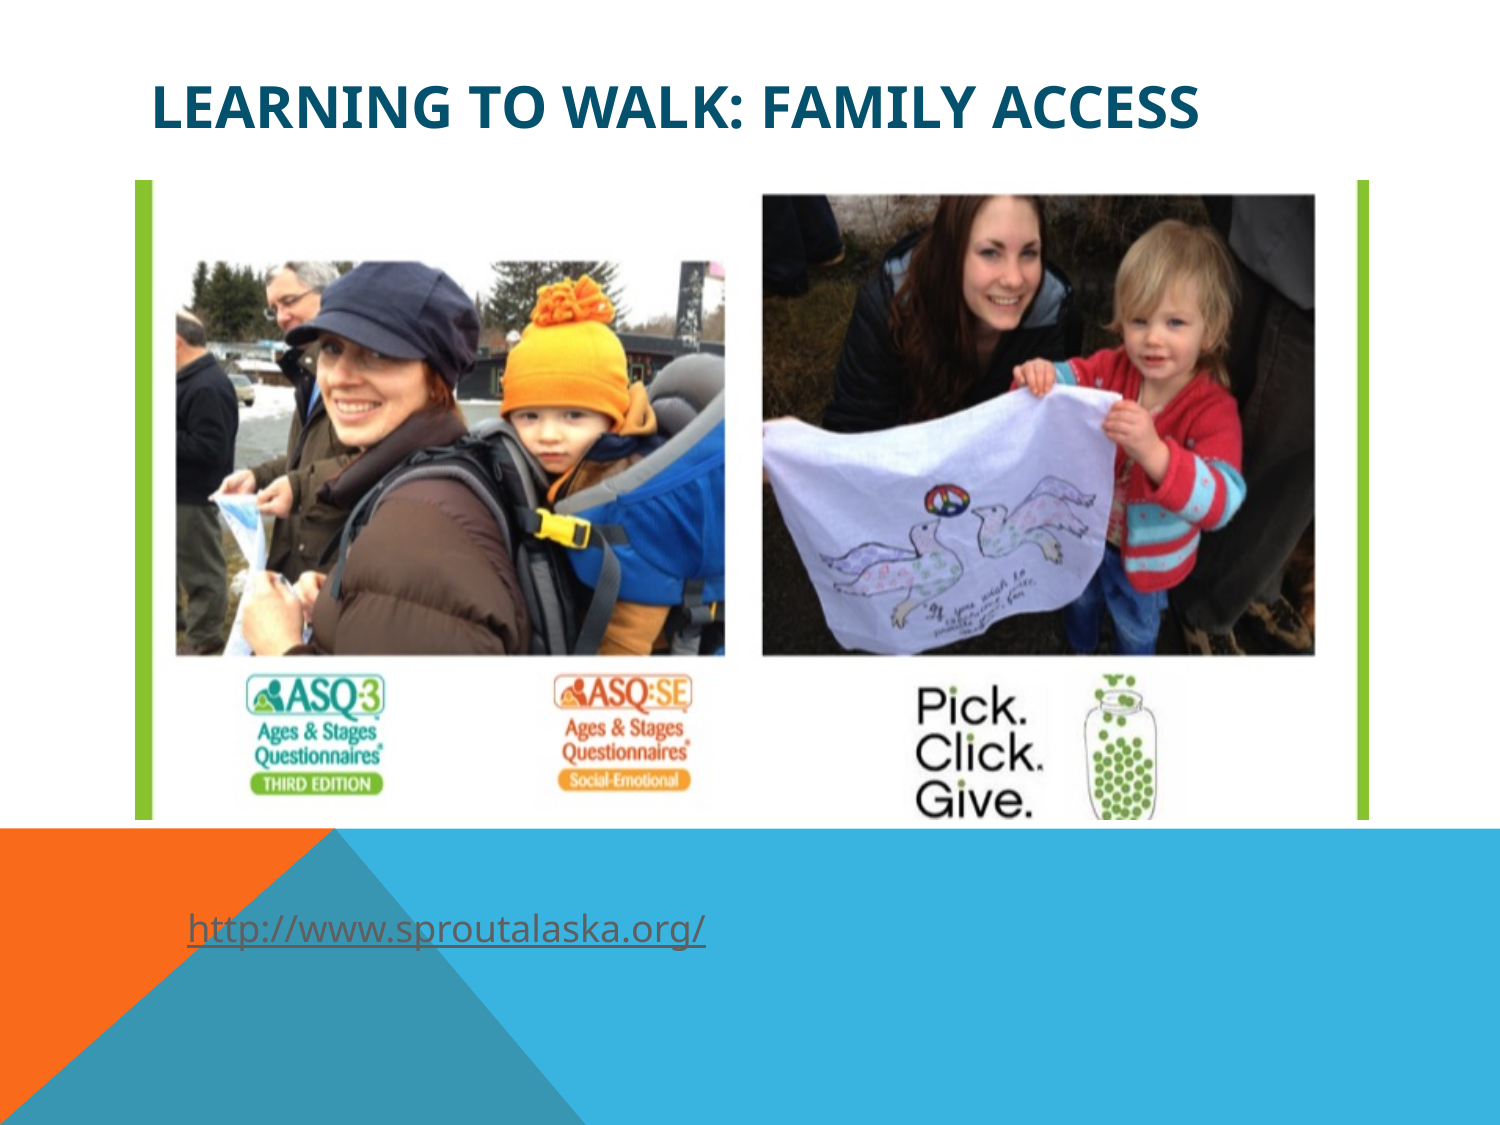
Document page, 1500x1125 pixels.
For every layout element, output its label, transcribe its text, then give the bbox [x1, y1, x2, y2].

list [134, 180, 1369, 820]
text_box http://www.sproutalaska.org/ [172, 897, 809, 963]
title Learning to Walk: Family Access [135, 60, 1369, 150]
